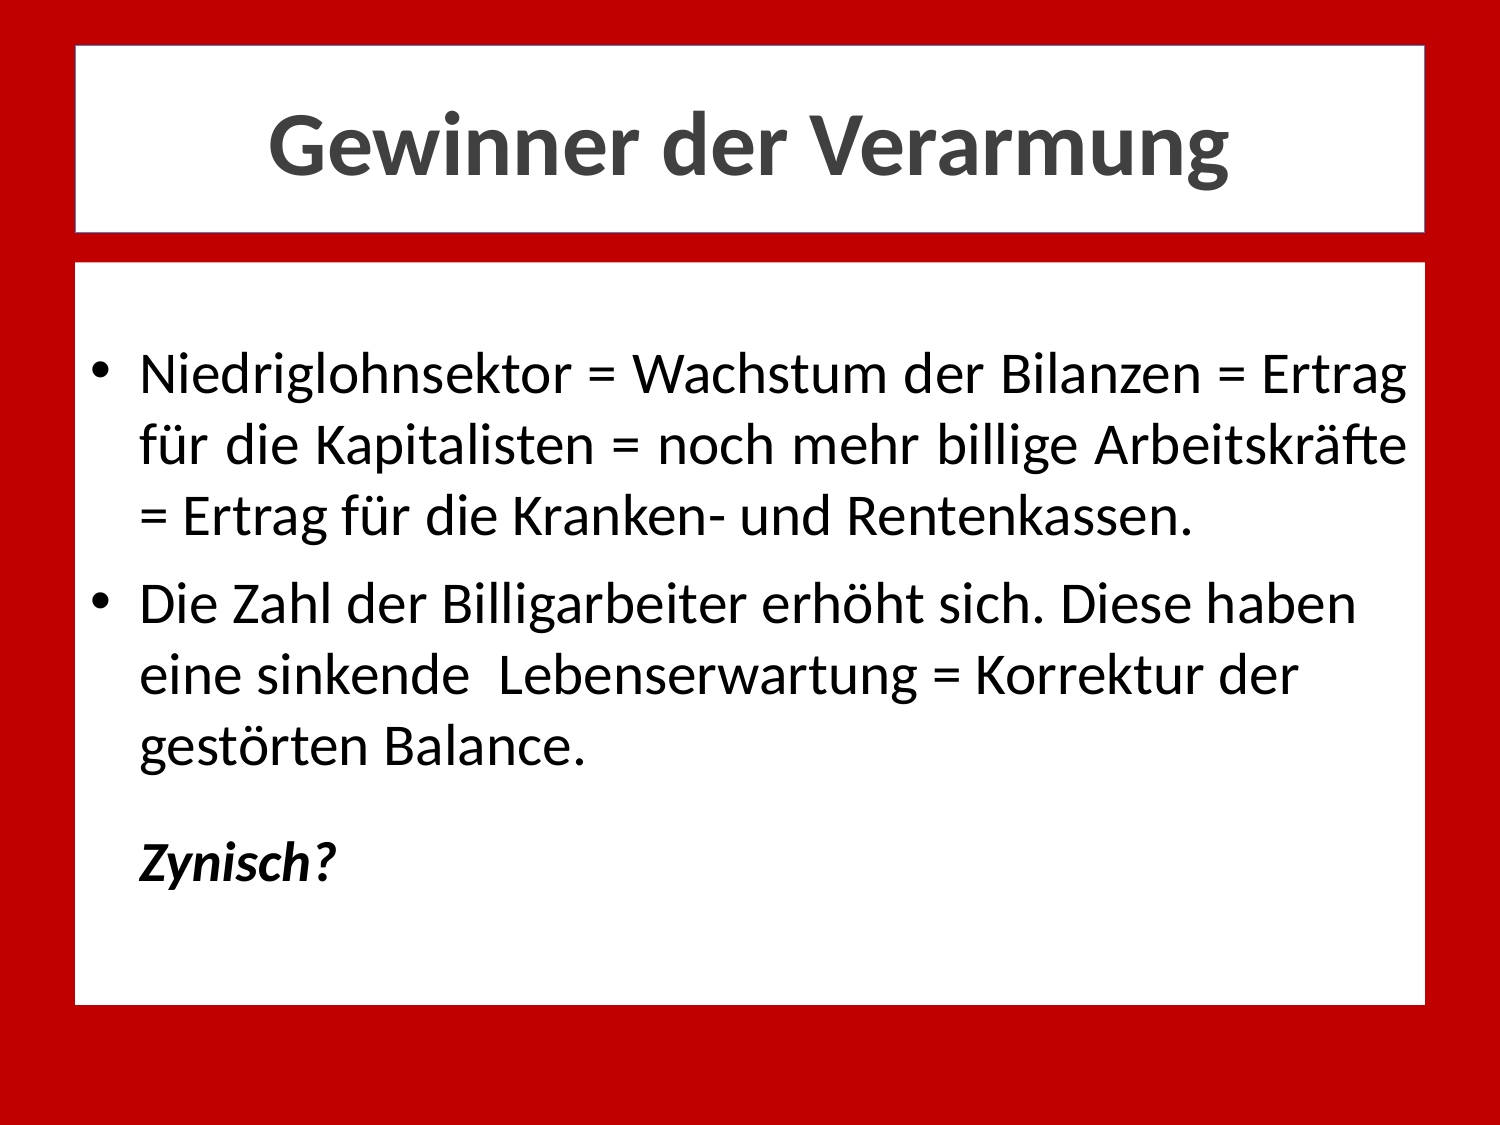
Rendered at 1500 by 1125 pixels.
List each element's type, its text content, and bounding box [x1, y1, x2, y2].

title Gewinner der Verarmung [75, 45, 1425, 233]
list Niedriglohnsektor = Wachstum der Bilanzen = Ertrag für die Kapitalisten = noch mehr billige Arbeitskräfte = Ertrag für die Kranken- und Rentenkassen. Die Zahl der Billigarbeiter erhöht sich. Diese haben eine sinkende Lebenserwartung = Korrektur der gestörten Balance. Zynisch? [75, 262, 1425, 1005]
